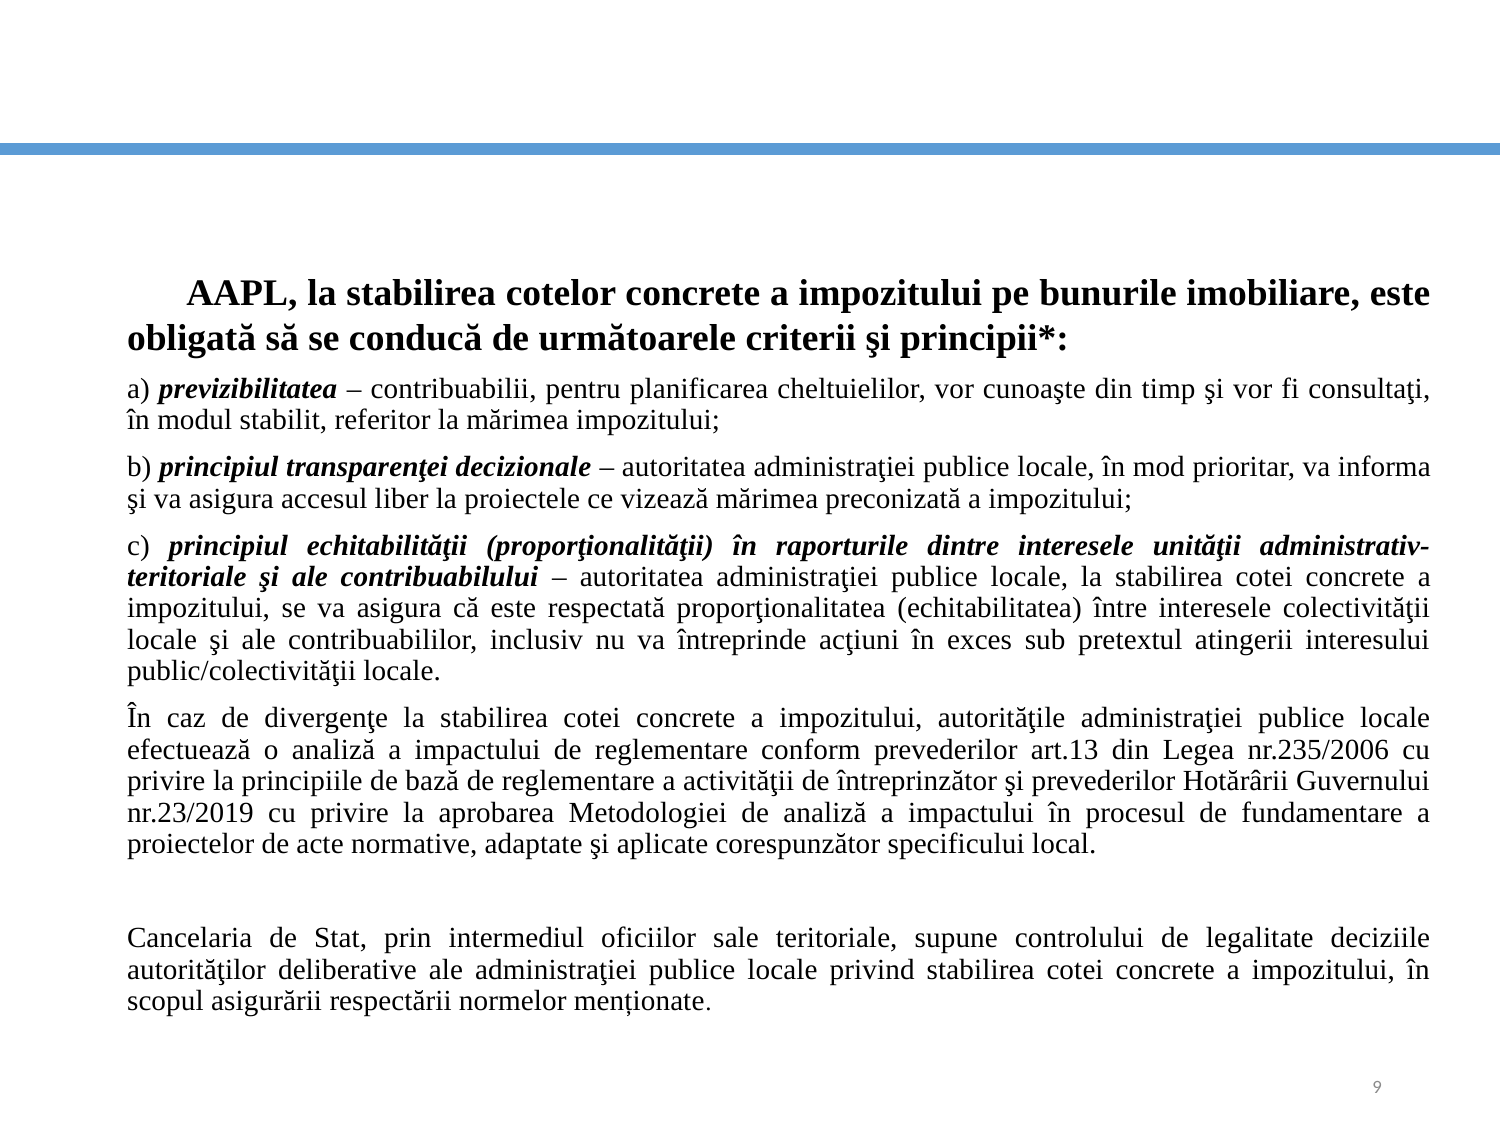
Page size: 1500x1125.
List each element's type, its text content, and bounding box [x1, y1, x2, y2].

slide_number 9 [1059, 1070, 1397, 1103]
list AAPL, la stabilirea cotelor concrete a impozitului pe bunurile imobiliare, este obligată să se conducă de următoarele criterii şi principii*: a) previzibilitatea – contribuabilii, pentru planificarea cheltuielilor, vor cunoaşte din timp şi vor fi consultaţi, în modul stabilit, referitor la mărimea impozitului; b) principiul transparenţei decizionale – autoritatea administraţiei publice locale, în mod prioritar, va informa şi va asigura accesul liber la proiectele ce vizează mărimea preconizată a impozitului; c) principiul echitabilităţii (proporţionalităţii) în raporturile dintre interesele unităţii administrativ-teritoriale şi ale contribuabilului – autoritatea administraţiei publice locale, la stabilirea cotei concrete a impozitului, se va asigura că este respectată proporţionalitatea (echitabilitatea) între interesele colectivităţii locale şi ale contribuabililor, inclusiv nu va întreprinde acţiuni în exces sub pretextul atingerii interesului public/colectivităţii locale. În caz de divergenţe la stabilirea cotei concrete a impozitului, autorităţile administraţiei publice locale efectuează o analiză a impactului de reglementare conform prevederilor art.13 din Legea nr.235/2006 cu privire la principiile de bază de reglementare a activităţii de întreprinzător şi prevederilor Hotărârii Guvernului nr.23/2019 cu privire la aprobarea Metodologiei de analiză a impactului în procesul de fundamentare a proiectelor de acte normative, adaptate şi aplicate corespunzător specificului local. Cancelaria de Stat, prin intermediul oficiilor sale teritoriale, supune controlului de legalitate deciziile autorităţilor deliberative ale administraţiei publice locale privind stabilirea cotei concrete a impozitului, în scopul asigurării respectării normelor menționate. [112, 212, 1447, 1087]
